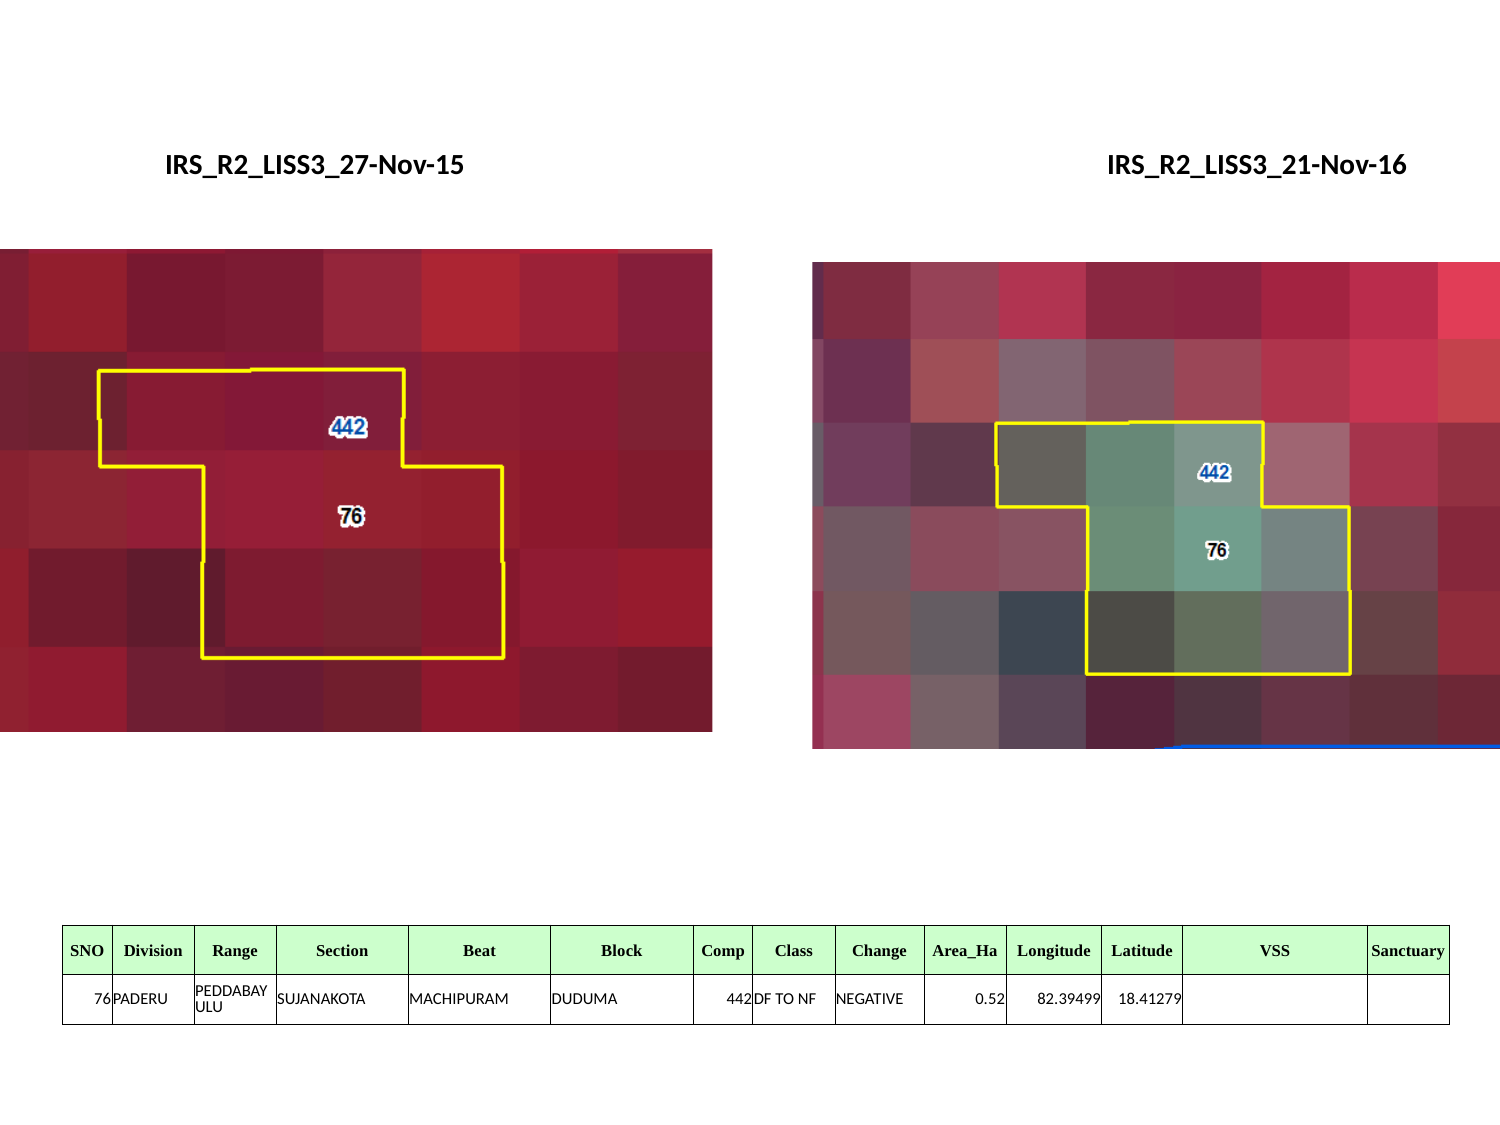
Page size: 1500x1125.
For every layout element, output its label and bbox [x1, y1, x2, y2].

table_header [551, 926, 693, 974]
table_header [113, 926, 194, 974]
table_cell [925, 975, 1006, 1024]
table_cell [694, 975, 752, 1024]
table_cell [113, 975, 194, 1024]
table_header [925, 926, 1006, 974]
table_header [1102, 926, 1182, 974]
text_box [149, 137, 538, 188]
table_cell [409, 975, 550, 1024]
table_header [753, 926, 835, 974]
table_header [195, 926, 276, 974]
table_cell [1007, 975, 1101, 1024]
table_header [1368, 926, 1449, 974]
table_header [694, 926, 752, 974]
table_cell [836, 975, 924, 1024]
table_header [277, 926, 408, 974]
picture [0, 249, 713, 733]
table_cell [1368, 975, 1449, 1024]
table_cell [63, 975, 112, 1024]
table_header [1007, 926, 1101, 974]
table_cell [277, 975, 408, 1024]
table_cell [753, 975, 835, 1024]
picture [812, 262, 1500, 749]
table_header [409, 926, 550, 974]
table_header [836, 926, 924, 974]
table_cell [1183, 975, 1367, 1024]
table_cell [195, 975, 276, 1024]
table_header [1183, 926, 1367, 974]
table_cell [1102, 975, 1182, 1024]
text_box [1092, 137, 1463, 188]
table_cell [551, 975, 693, 1024]
table_header [63, 926, 112, 974]
